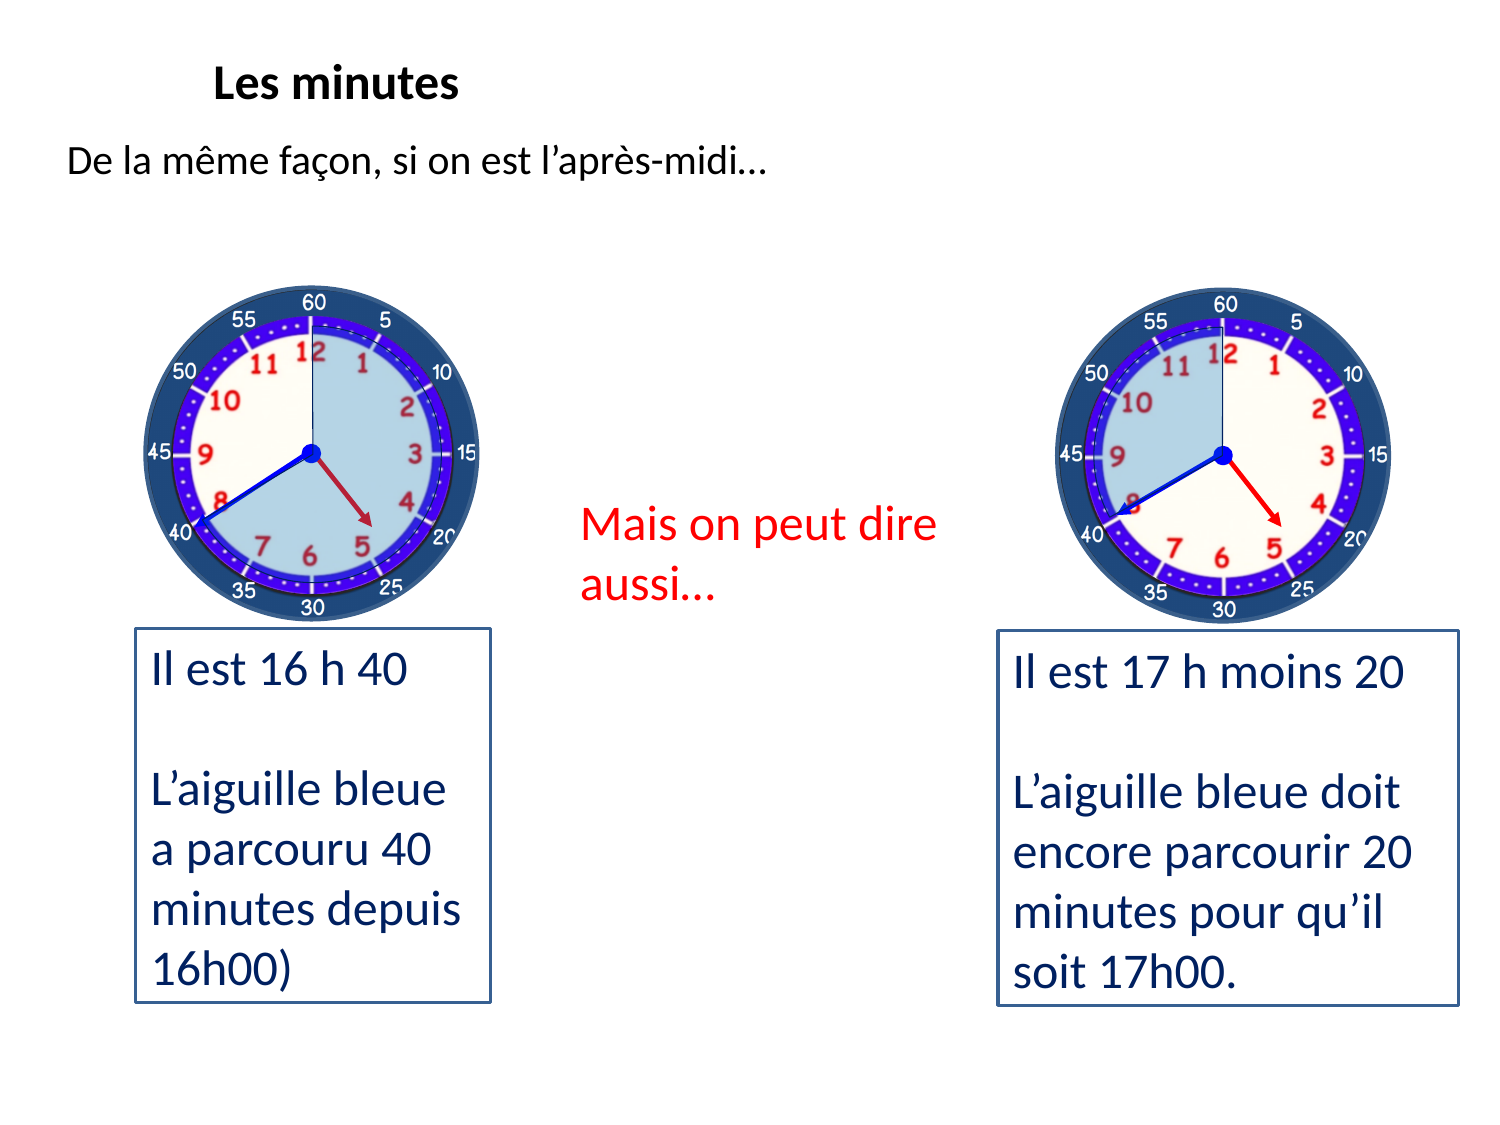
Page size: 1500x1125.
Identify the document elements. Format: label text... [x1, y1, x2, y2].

text_box Mais on peut dire aussi… [565, 482, 955, 618]
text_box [1056, 289, 1390, 622]
text_box Il est 16 h 40 L’aiguille bleue a parcouru 40 minutes depuis 16h00) [135, 628, 491, 1003]
title Les minutes [41, 45, 632, 114]
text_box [145, 287, 478, 620]
text_box De la même façon, si on est l’après-midi… [52, 125, 1084, 191]
text_box Il est 17 h moins 20 L’aiguille bleue doit encore parcourir 20 minutes pour qu’il soit 17h00. [998, 630, 1459, 1006]
